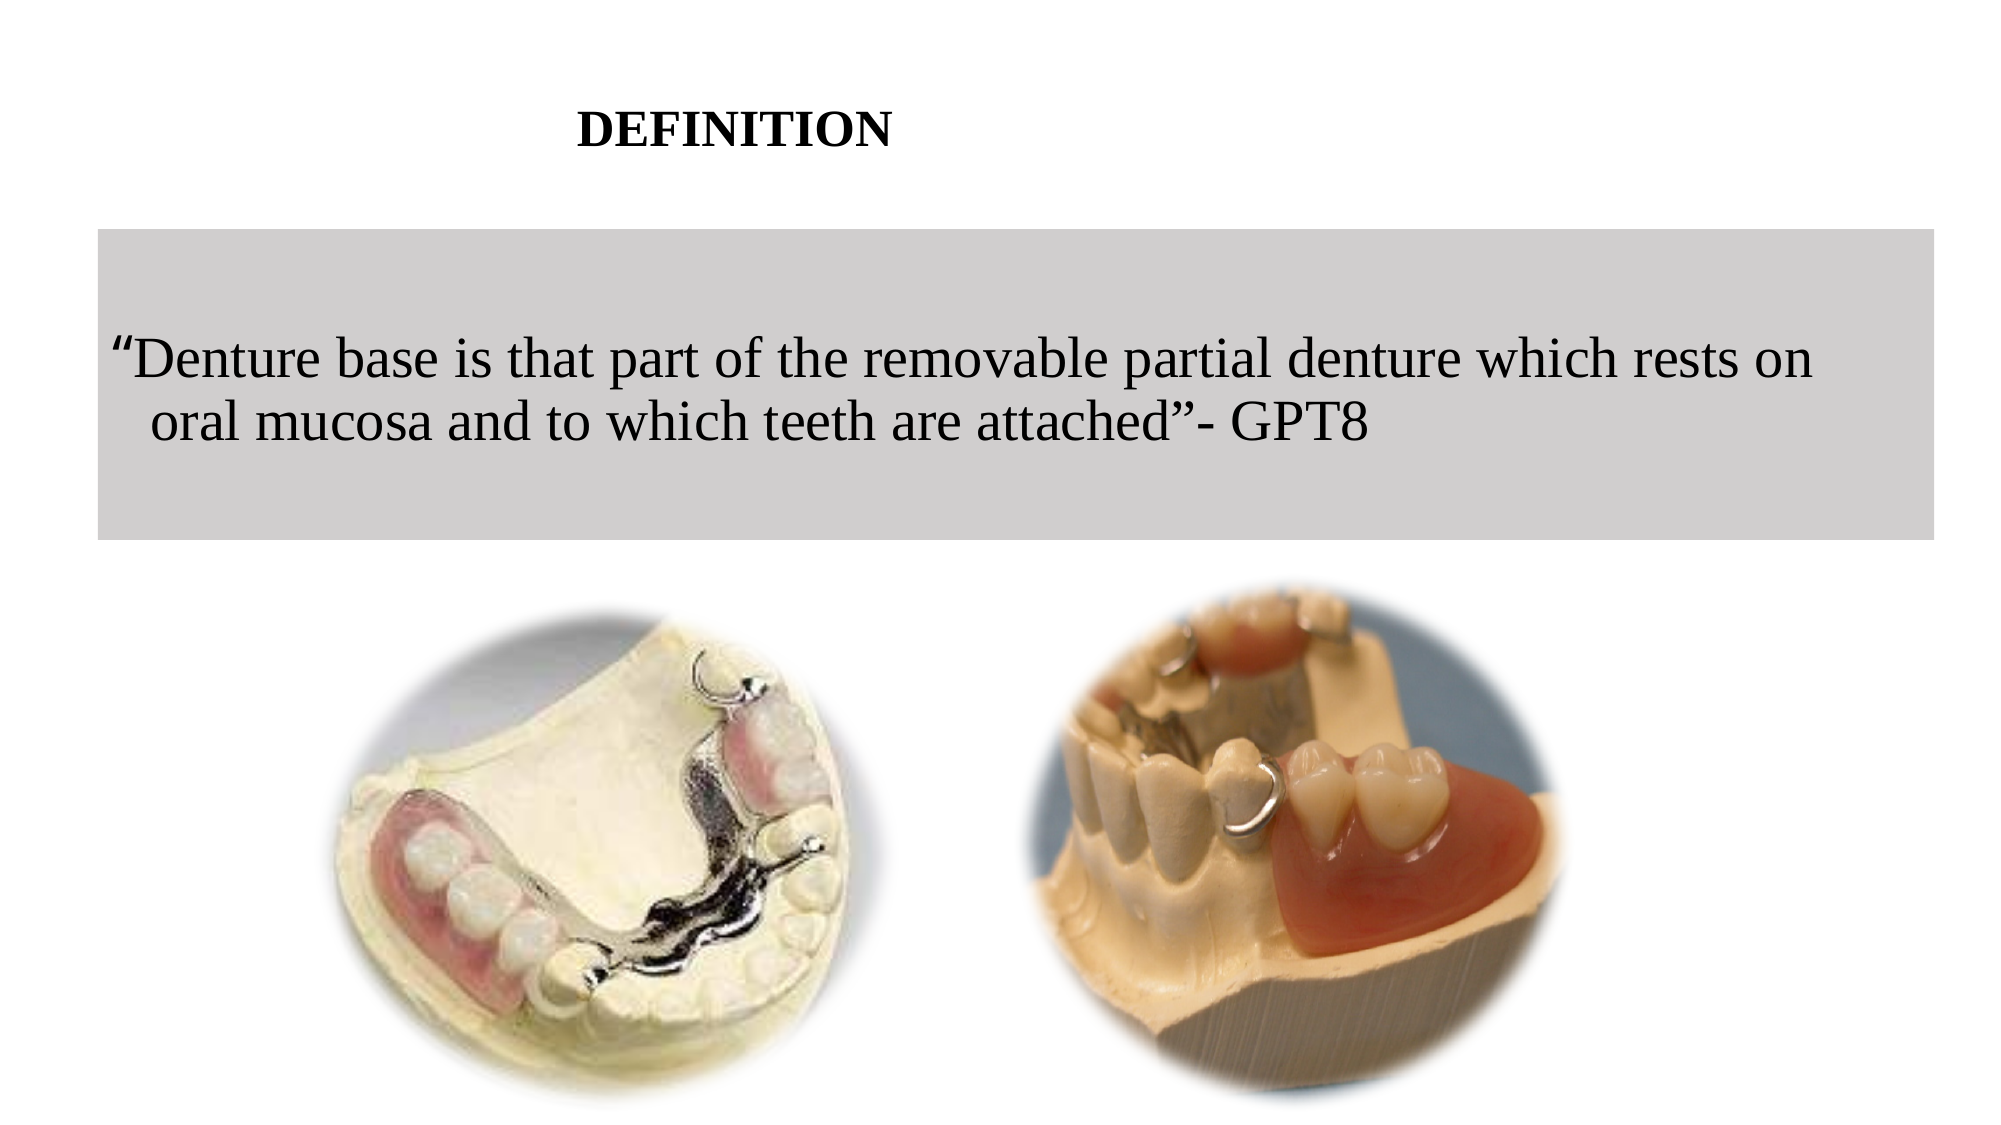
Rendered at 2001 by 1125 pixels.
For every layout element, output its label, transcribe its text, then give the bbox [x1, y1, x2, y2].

title DEFINITION [249, 41, 1750, 229]
list “Denture base is that part of the removable partial denture which rests on oral mucosa and to which teeth are attached”- GPT8 [97, 229, 1935, 540]
picture [1012, 572, 1575, 1113]
picture [312, 598, 900, 1113]
